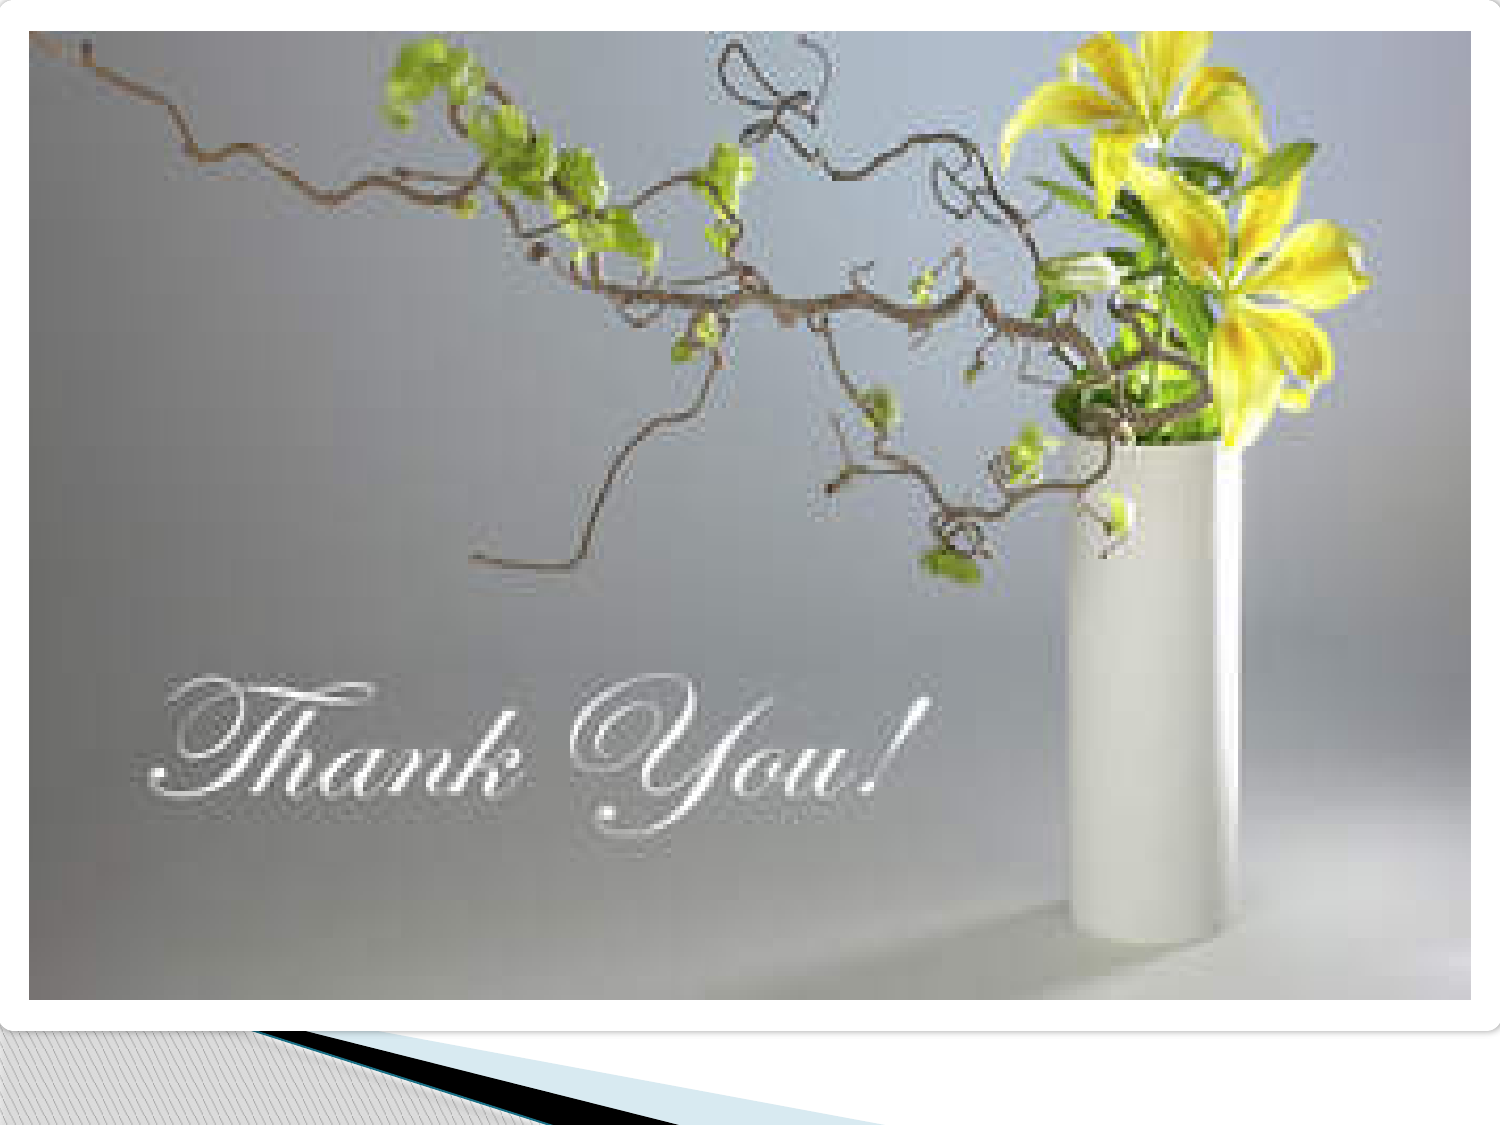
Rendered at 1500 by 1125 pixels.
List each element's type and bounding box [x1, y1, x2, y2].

picture [29, 30, 1471, 1000]
